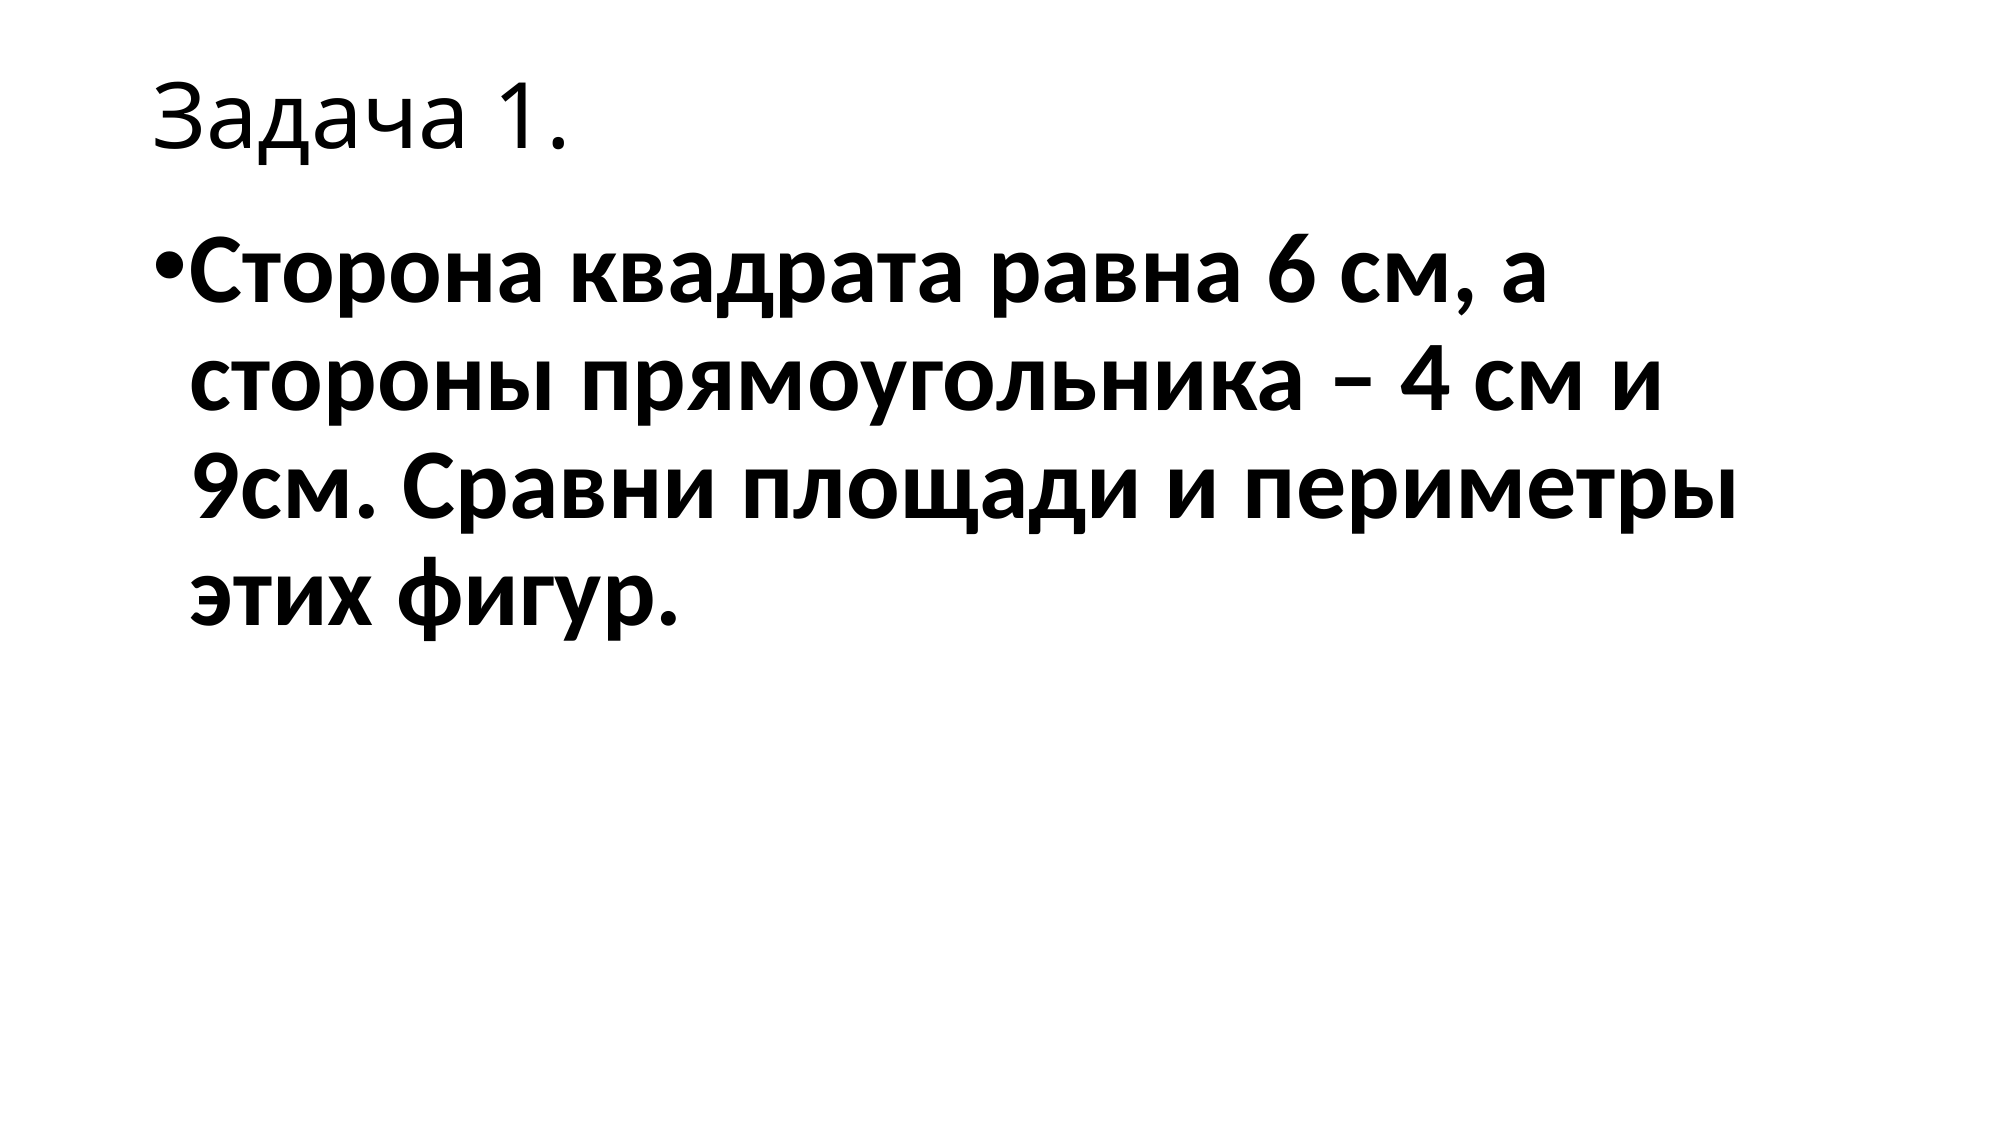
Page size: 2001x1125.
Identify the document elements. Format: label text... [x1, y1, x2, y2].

title Задача 1. [137, 59, 1863, 178]
list Сторона квадрата равна 6 см, а стороны прямоугольника – 4 см и 9см. Сравни площади и периметры этих фигур. [137, 208, 1863, 1014]
